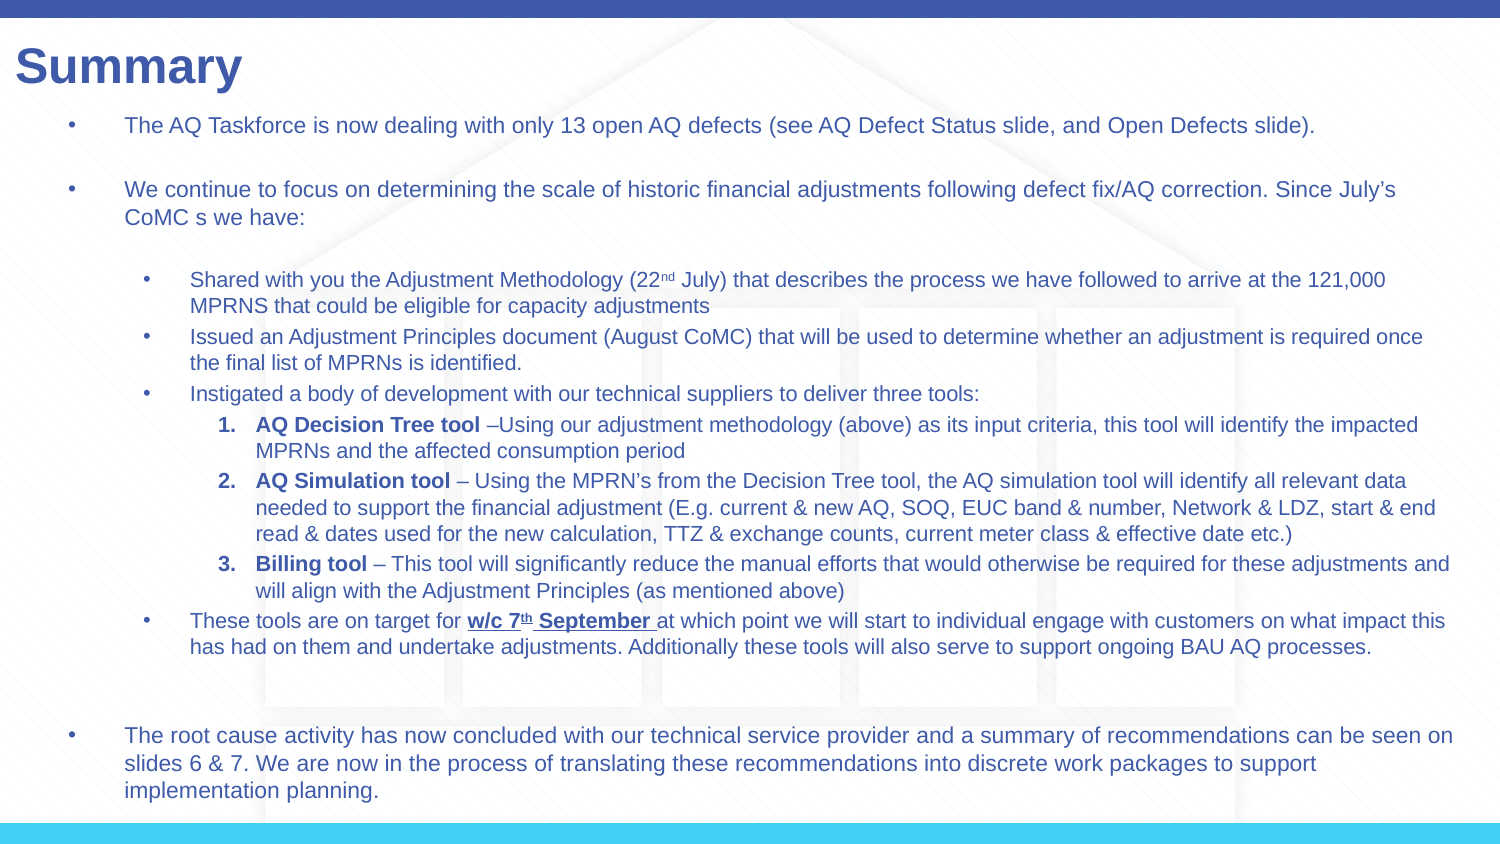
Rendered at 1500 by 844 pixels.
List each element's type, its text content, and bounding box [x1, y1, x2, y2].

title Summary [0, 11, 1350, 117]
picture [0, 0, 1500, 844]
list The AQ Taskforce is now dealing with only 13 open AQ defects (see AQ Defect Status slide, and Open Defects slide). We continue to focus on determining the scale of historic financial adjustments following defect fix/AQ correction. Since July’s CoMC s we have: Shared with you the Adjustment Methodology (22nd July) that describes the process we have followed to arrive at the 121,000 MPRNS that could be eligible for capacity adjustments Issued an Adjustment Principles document (August CoMC) that will be used to determine whether an adjustment is required once the final list of MPRNs is identified. Instigated a body of development with our technical suppliers to deliver three tools: AQ Decision Tree tool –Using our adjustment methodology (above) as its input criteria, this tool will identify the impacted MPRNs and the affected consumption period AQ Simulation tool – Using the MPRN’s from the Decision Tree tool, the AQ simulation tool will identify all relevant data needed to support the financial adjustment (E.g. current & new AQ, SOQ, EUC band & number, Network & LDZ, start & end read & dates used for the new calculation, TTZ & exchange counts, current meter class & effective date etc.) Billing tool – This tool will significantly reduce the manual efforts that would otherwise be required for these adjustments and will align with the Adjustment Principles (as mentioned above) These tools are on target for w/c 7th September at which point we will start to individual engage with customers on what impact this has had on them and undertake adjustments. Additionally these tools will also serve to support ongoing BAU AQ processes. The root cause activity has now concluded with our technical service provider and a summary of recommendations can be seen on slides 6 & 7. We are now in the process of translating these recommendations into discrete work packages to support implementation planning. [53, 102, 1471, 812]
